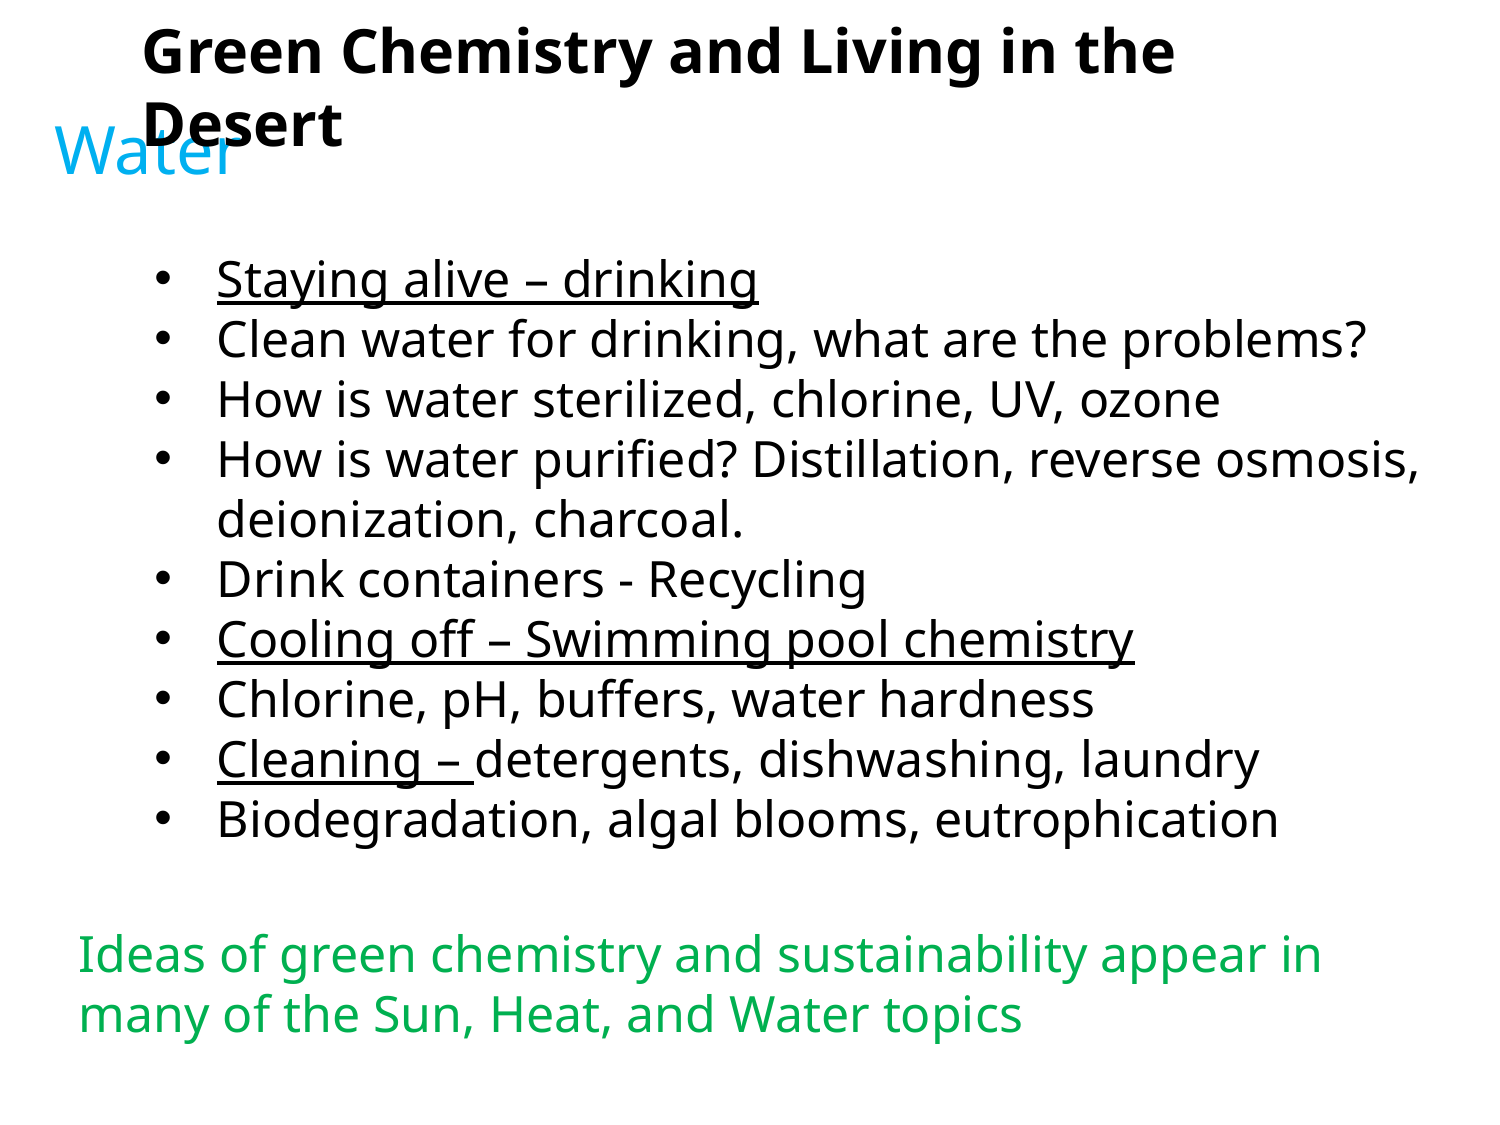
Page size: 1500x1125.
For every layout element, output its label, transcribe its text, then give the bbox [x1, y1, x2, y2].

text_box Green Chemistry and Living in the Desert [127, 4, 1294, 167]
text_box Ideas of green chemistry and sustainability appear in many of the Sun, Heat, and Water topics [63, 915, 1473, 1051]
text_box Water Staying alive – drinking Clean water for drinking, what are the problems? How is water sterilized, chlorine, UV, ozone How is water purified? Distillation, reverse osmosis, deionization, charcoal. Drink containers - Recycling Cooling off – Swimming pool chemistry Chlorine, pH, buffers, water hardness Cleaning – detergents, dishwashing, laundry Biodegradation, algal blooms, eutrophication [39, 100, 1461, 975]
